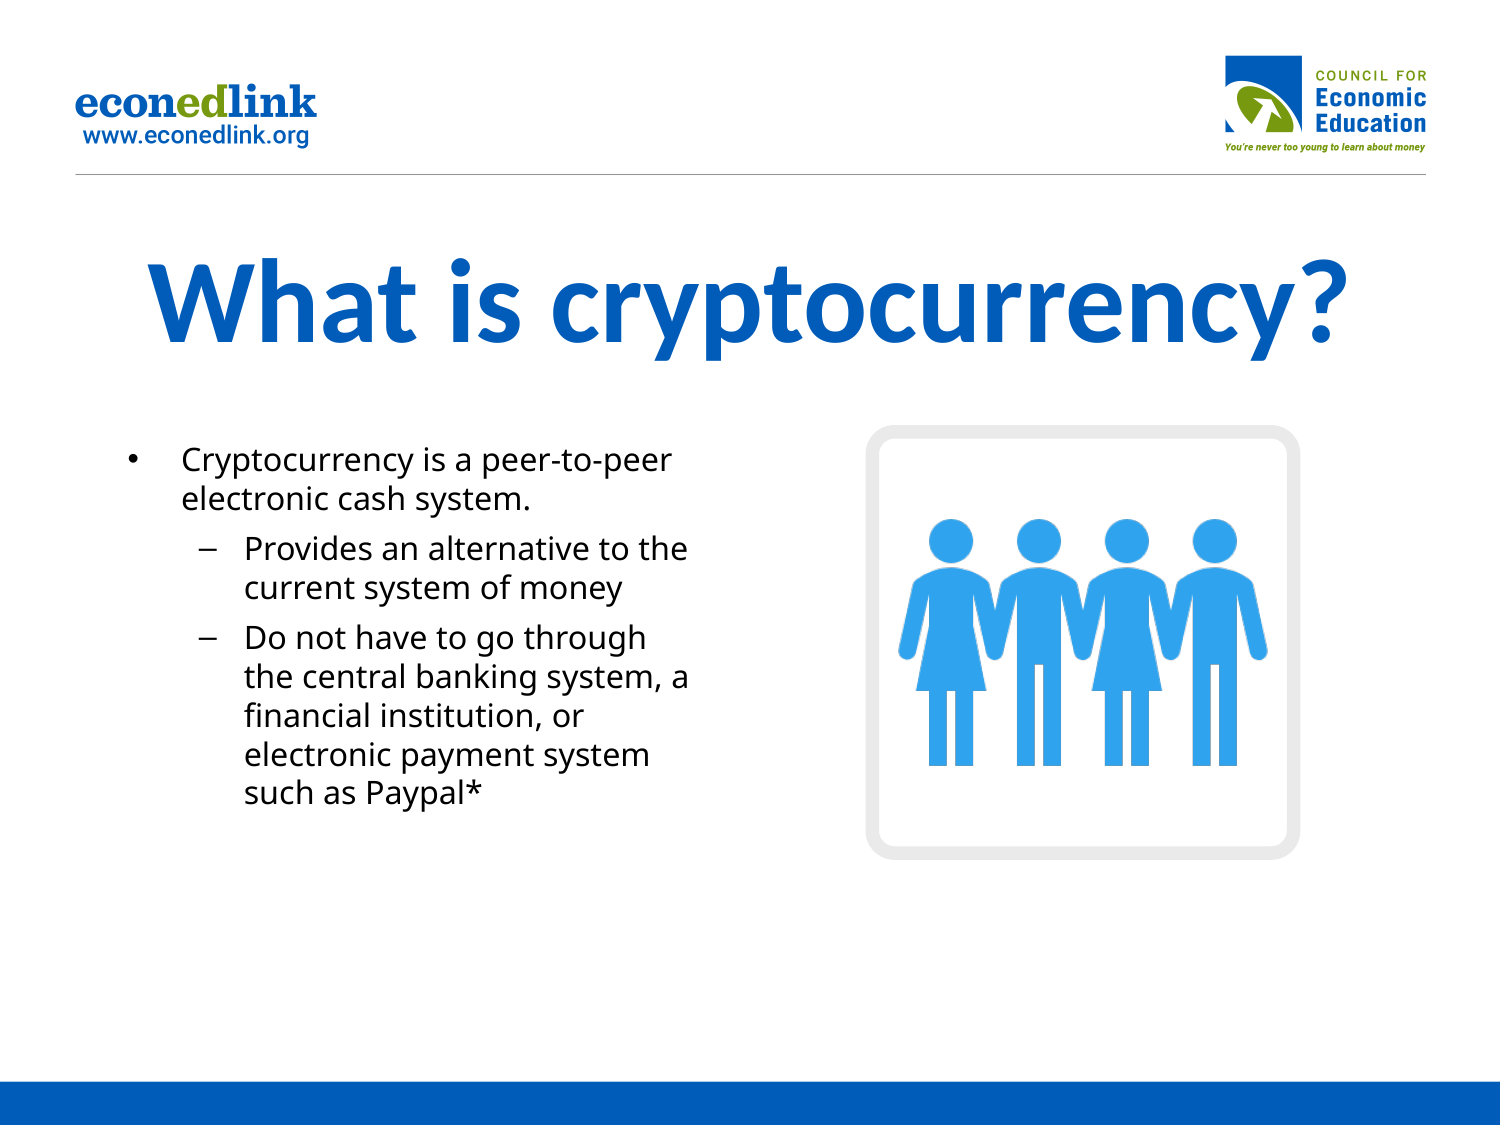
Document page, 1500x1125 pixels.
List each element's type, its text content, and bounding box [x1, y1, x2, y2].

list Cryptocurrency is a peer-to-peer electronic cash system. Provides an alternative to the current system of money Do not have to go through the central banking system, a financial institution, or electronic payment system such as Paypal* [112, 431, 711, 854]
title What is cryptocurrency? [112, 216, 1388, 414]
picture [0, 0, 1500, 1125]
